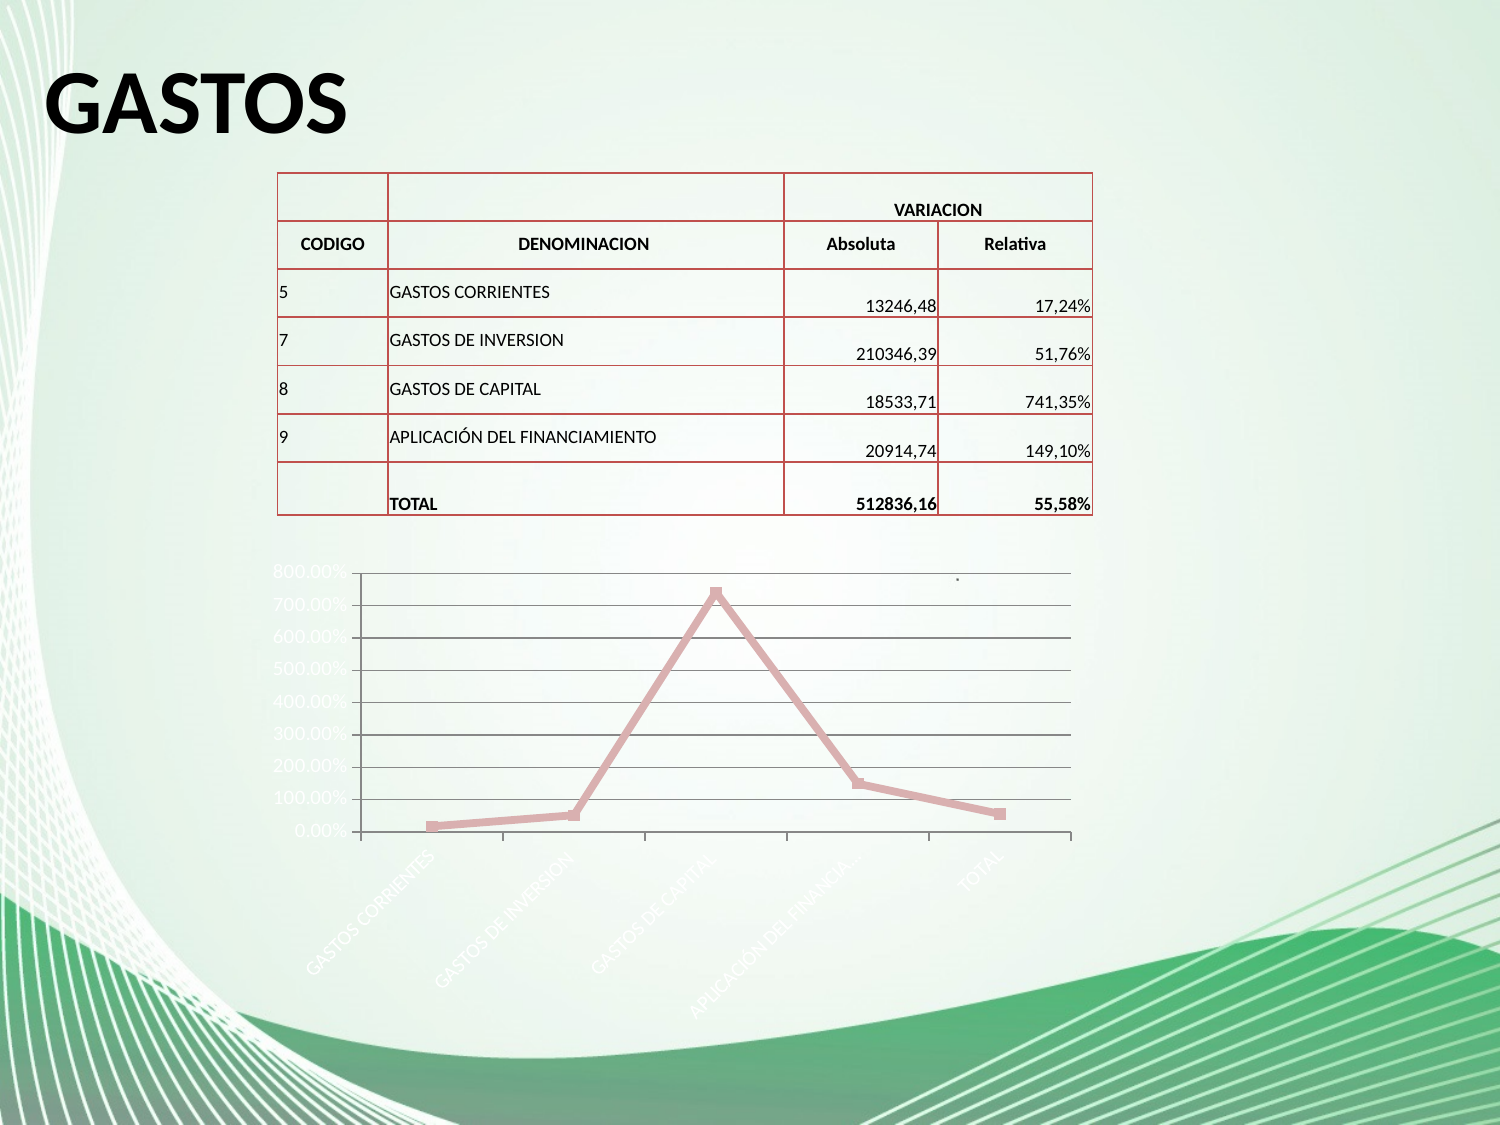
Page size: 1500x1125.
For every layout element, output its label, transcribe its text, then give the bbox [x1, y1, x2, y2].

table_cell 741,35% [939, 366, 1092, 413]
table_cell 17,24% [939, 270, 1092, 316]
table_cell DENOMINACION [389, 222, 783, 268]
table_header [278, 174, 387, 220]
table_cell 512836,16 [785, 463, 937, 514]
table_cell TOTAL [389, 463, 783, 514]
table_cell 8 [278, 366, 387, 413]
table_cell 5 [278, 270, 387, 316]
table_cell 7 [278, 318, 387, 365]
table_cell 9 [278, 415, 387, 461]
table_cell Absoluta [785, 222, 937, 268]
title GASTOS [29, 3, 1380, 191]
table_cell 210346,39 [785, 318, 937, 365]
table_cell 13246,48 [785, 270, 937, 316]
table_cell Relativa [939, 222, 1092, 268]
table_header [389, 174, 783, 220]
table_cell GASTOS DE CAPITAL [389, 366, 783, 413]
table_cell 55,58% [939, 463, 1092, 514]
table_cell GASTOS CORRIENTES [389, 270, 783, 316]
table_cell APLICACIÓN DEL FINANCIAMIENTO [389, 415, 783, 461]
table_cell [278, 463, 387, 514]
picture [0, 0, 1500, 1125]
table_cell 18533,71 [785, 366, 937, 413]
table_cell CODIGO [278, 222, 387, 268]
table_cell 20914,74 [785, 415, 937, 461]
table_header VARIACION [785, 174, 1092, 220]
table_cell 51,76% [939, 318, 1092, 365]
chart [265, 550, 1105, 1024]
table_cell 149,10% [939, 415, 1092, 461]
table_cell GASTOS DE INVERSION [389, 318, 783, 365]
